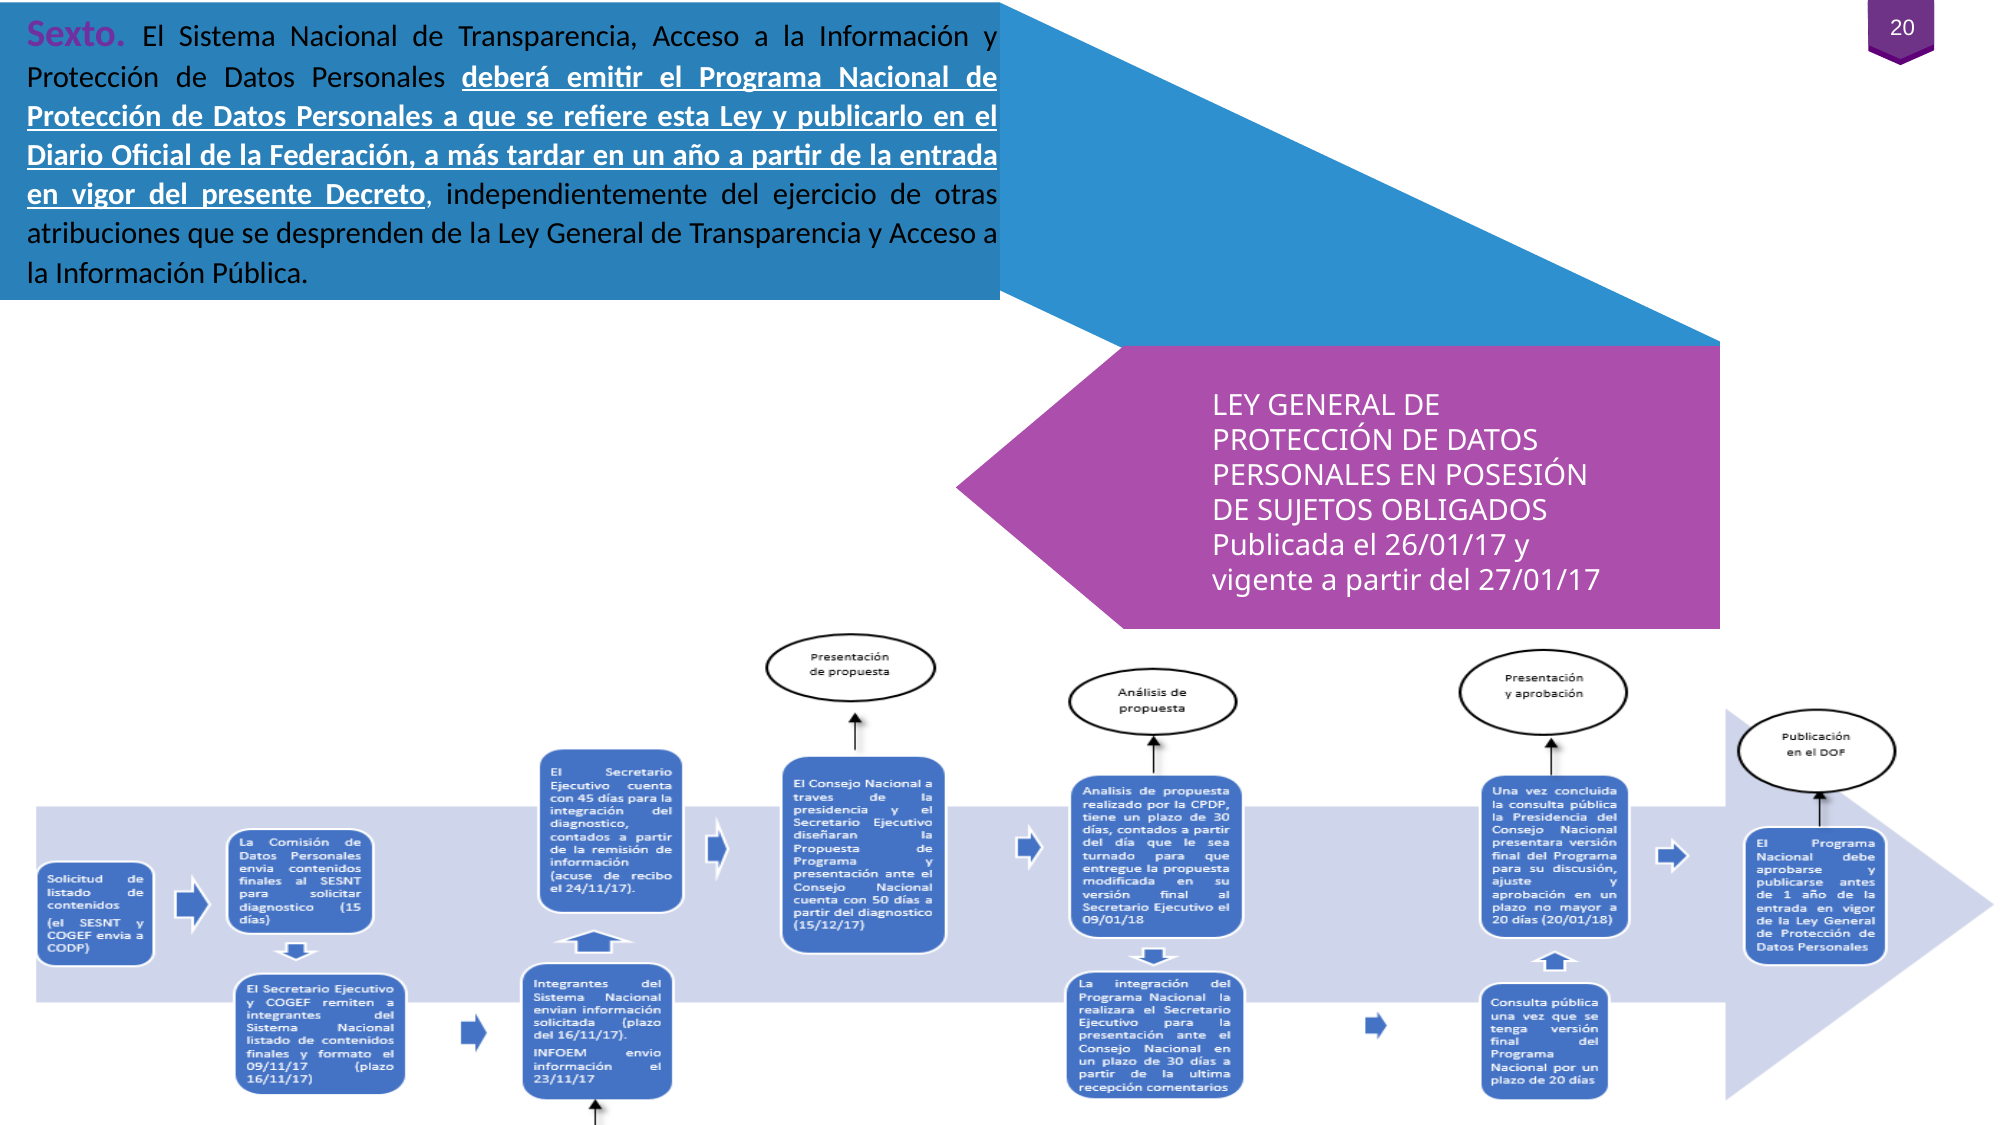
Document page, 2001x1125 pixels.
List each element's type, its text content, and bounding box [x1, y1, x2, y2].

text_box LEY GENERAL DE PROTECCIÓN DE DATOS PERSONALES EN POSESIÓN DE SUJETOS OBLIGADOS Publicada el 26/01/17 y vigente a partir del 27/01/17 [1197, 379, 1642, 604]
text_box Sexto. El Sistema Nacional de Transparencia, Acceso a la Información y Protección de Datos Personales deberá emitir el Programa Nacional de Protección de Datos Personales a que se refiere esta Ley y publicarlo en el Diario Oficial de la Federación, a más tardar en un año a partir de la entrada en vigor del presente Decreto, independientemente del ejercicio de otras atribuciones que se desprenden de la Ley General de Transparencia y Acceso a la Información Pública. [12, 0, 1012, 297]
slide_number 20 [1867, 2, 1938, 52]
text_box [1012, 8, 1720, 348]
text_box [0, 2, 1000, 300]
text_box [955, 345, 1720, 623]
picture [0, 628, 2000, 1125]
text_box f [1047, 313, 1120, 409]
